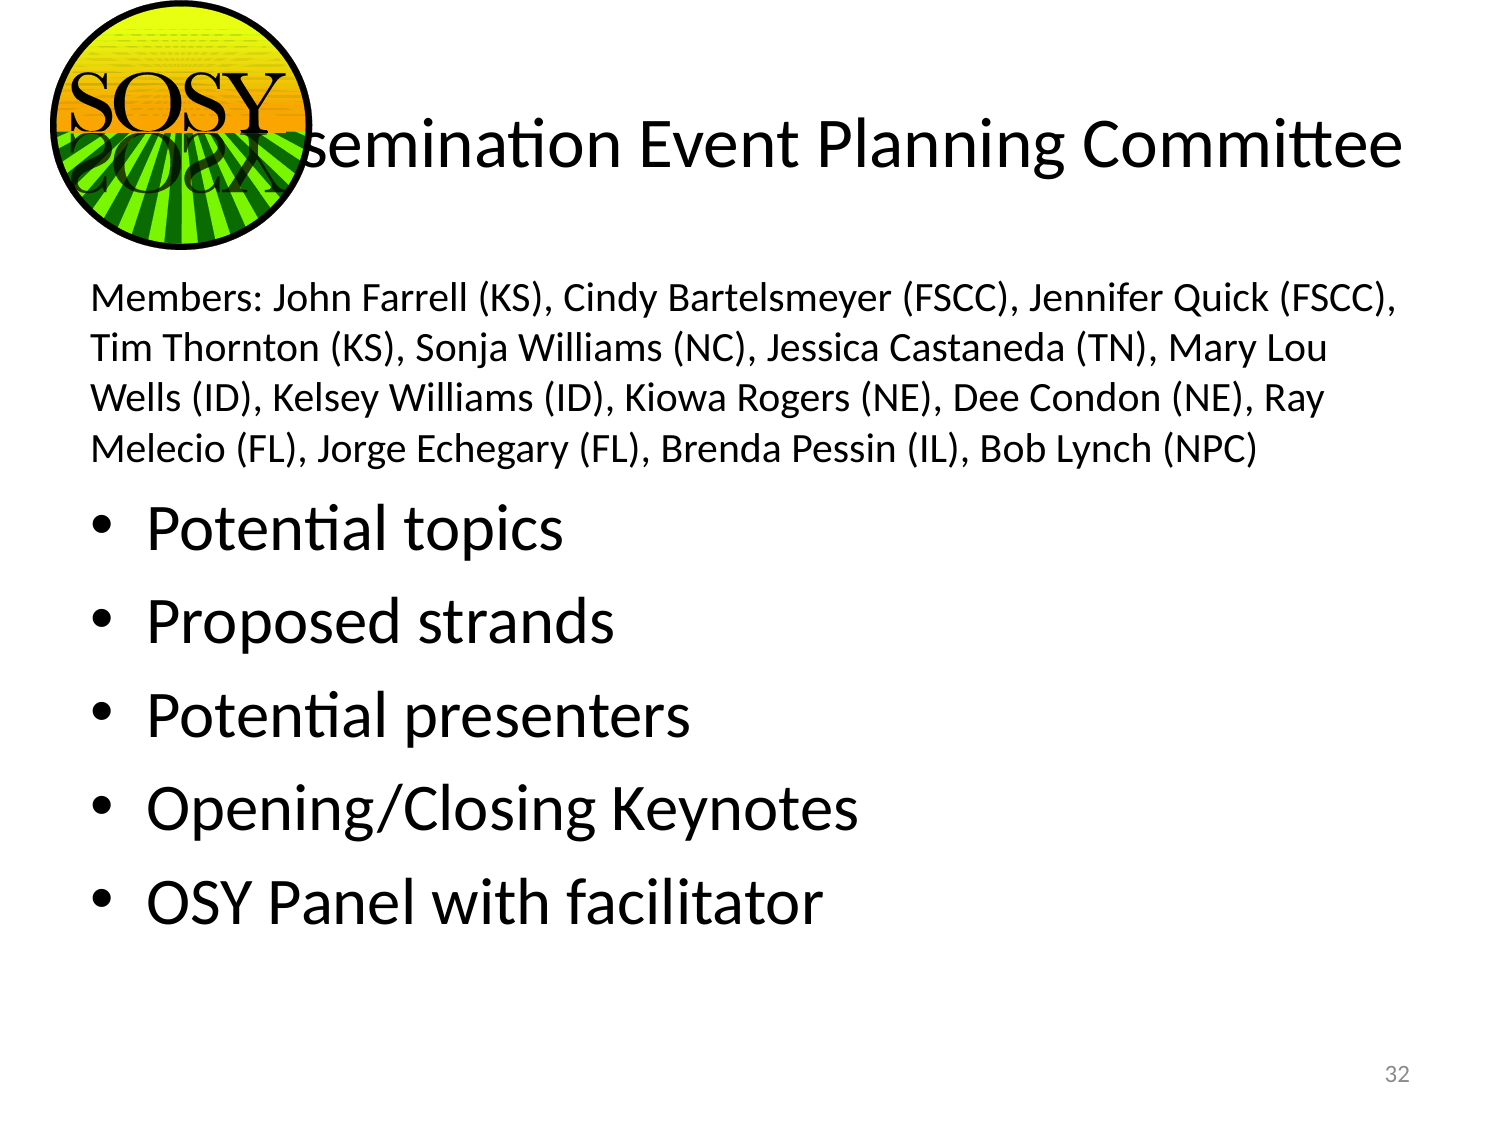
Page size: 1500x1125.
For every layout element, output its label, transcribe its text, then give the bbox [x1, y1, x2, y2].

title Dissemination Event Planning Committee [316, 45, 1425, 233]
list Members: John Farrell (KS), Cindy Bartelsmeyer (FSCC), Jennifer Quick (FSCC), Tim Thornton (KS), Sonja Williams (NC), Jessica Castaneda (TN), Mary Lou Wells (ID), Kelsey Williams (ID), Kiowa Rogers (NE), Dee Condon (NE), Ray Melecio (FL), Jorge Echegary (FL), Brenda Pessin (IL), Bob Lynch (NPC) Potential topics Proposed strands Potential presenters Opening/Closing Keynotes OSY Panel with facilitator [75, 262, 1425, 1005]
picture [49, 0, 313, 251]
slide_number 32 [1074, 1042, 1425, 1103]
